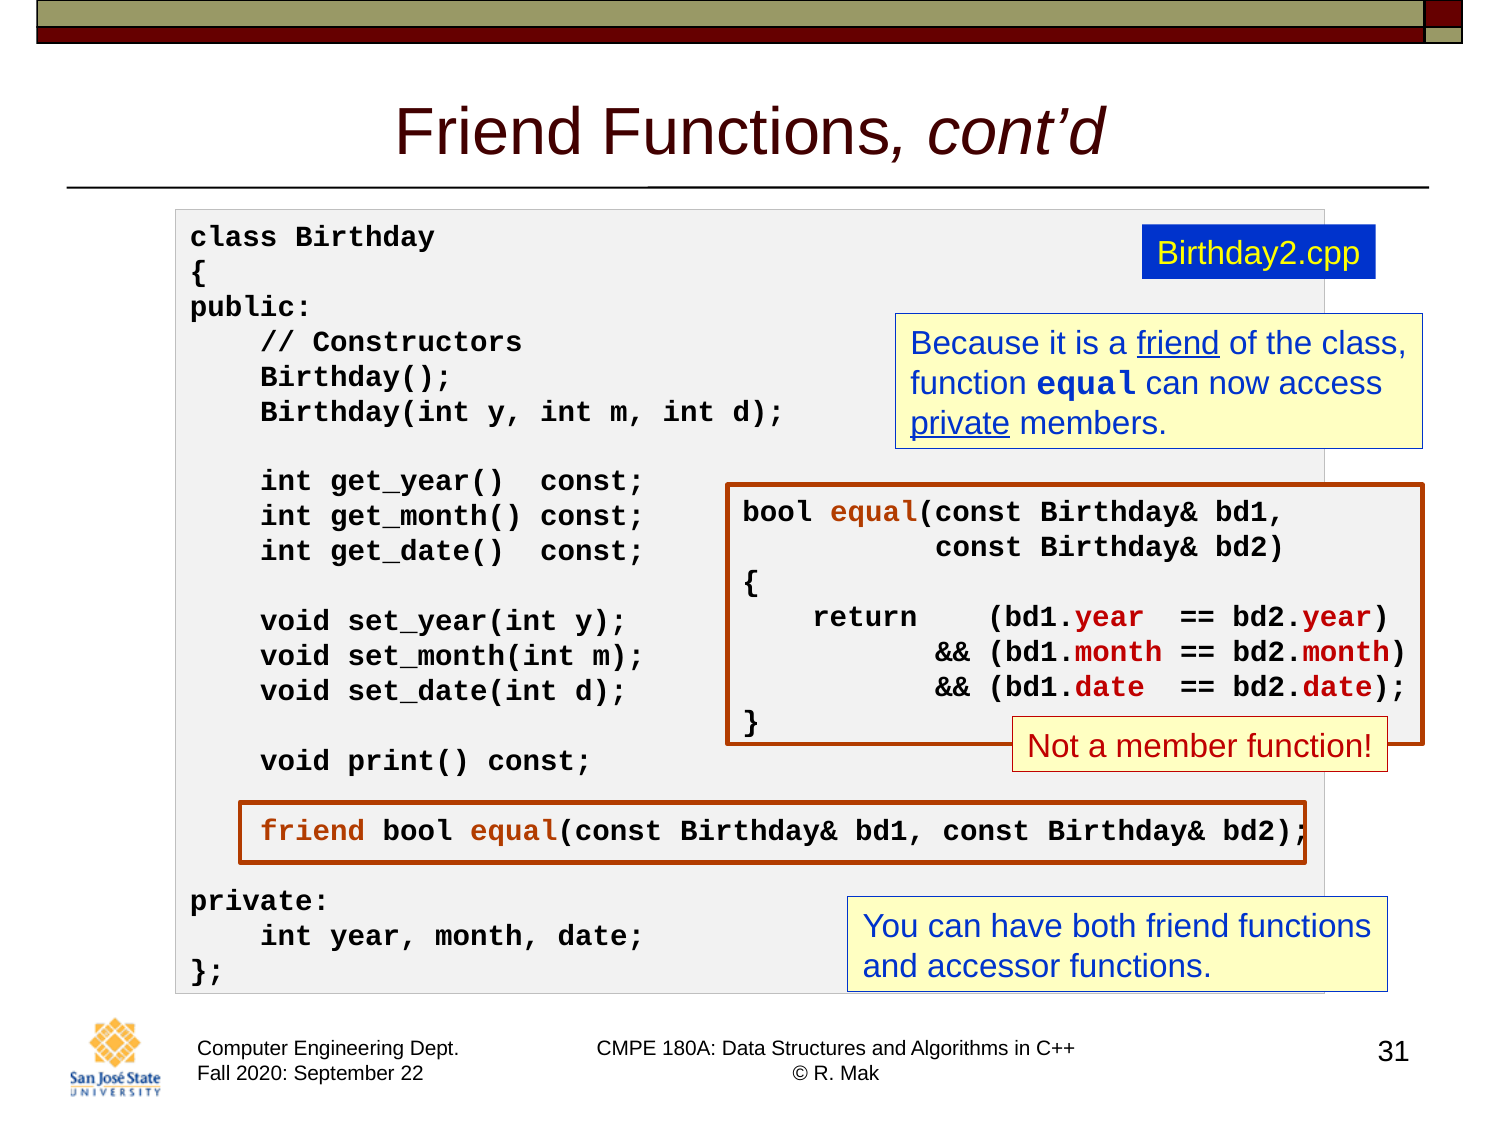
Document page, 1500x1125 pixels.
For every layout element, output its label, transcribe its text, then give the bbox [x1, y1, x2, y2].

text_box [239, 802, 1305, 863]
text_box Not a member function! [1012, 716, 1388, 772]
text_box Birthday2.cpp [1142, 224, 1376, 279]
text_box You can have both friend functions and accessor functions. [847, 896, 1388, 992]
text_box class Birthday { public: // Constructors Birthday(); Birthday(int y, int m, int d); int get_year() const; int get_month() const; int get_date() const; void set_year(int y); void set_month(int m); void set_date(int d); void print() const; friend bool equal(const Birthday& bd1, const Birthday& bd2); private: int year, month, date; }; [175, 209, 1325, 994]
title Friend Functions, cont’d [75, 67, 1425, 175]
text_box bool equal(const Birthday& bd1, const Birthday& bd2) { return (bd1.year == bd2.year) && (bd1.month == bd2.month) && (bd1.date == bd2.date); } [727, 484, 1423, 745]
picture [60, 1012, 166, 1112]
text_box Because it is a friend of the class, function equal can now access private members. [895, 313, 1423, 449]
slide_number 31 [1112, 1025, 1425, 1100]
